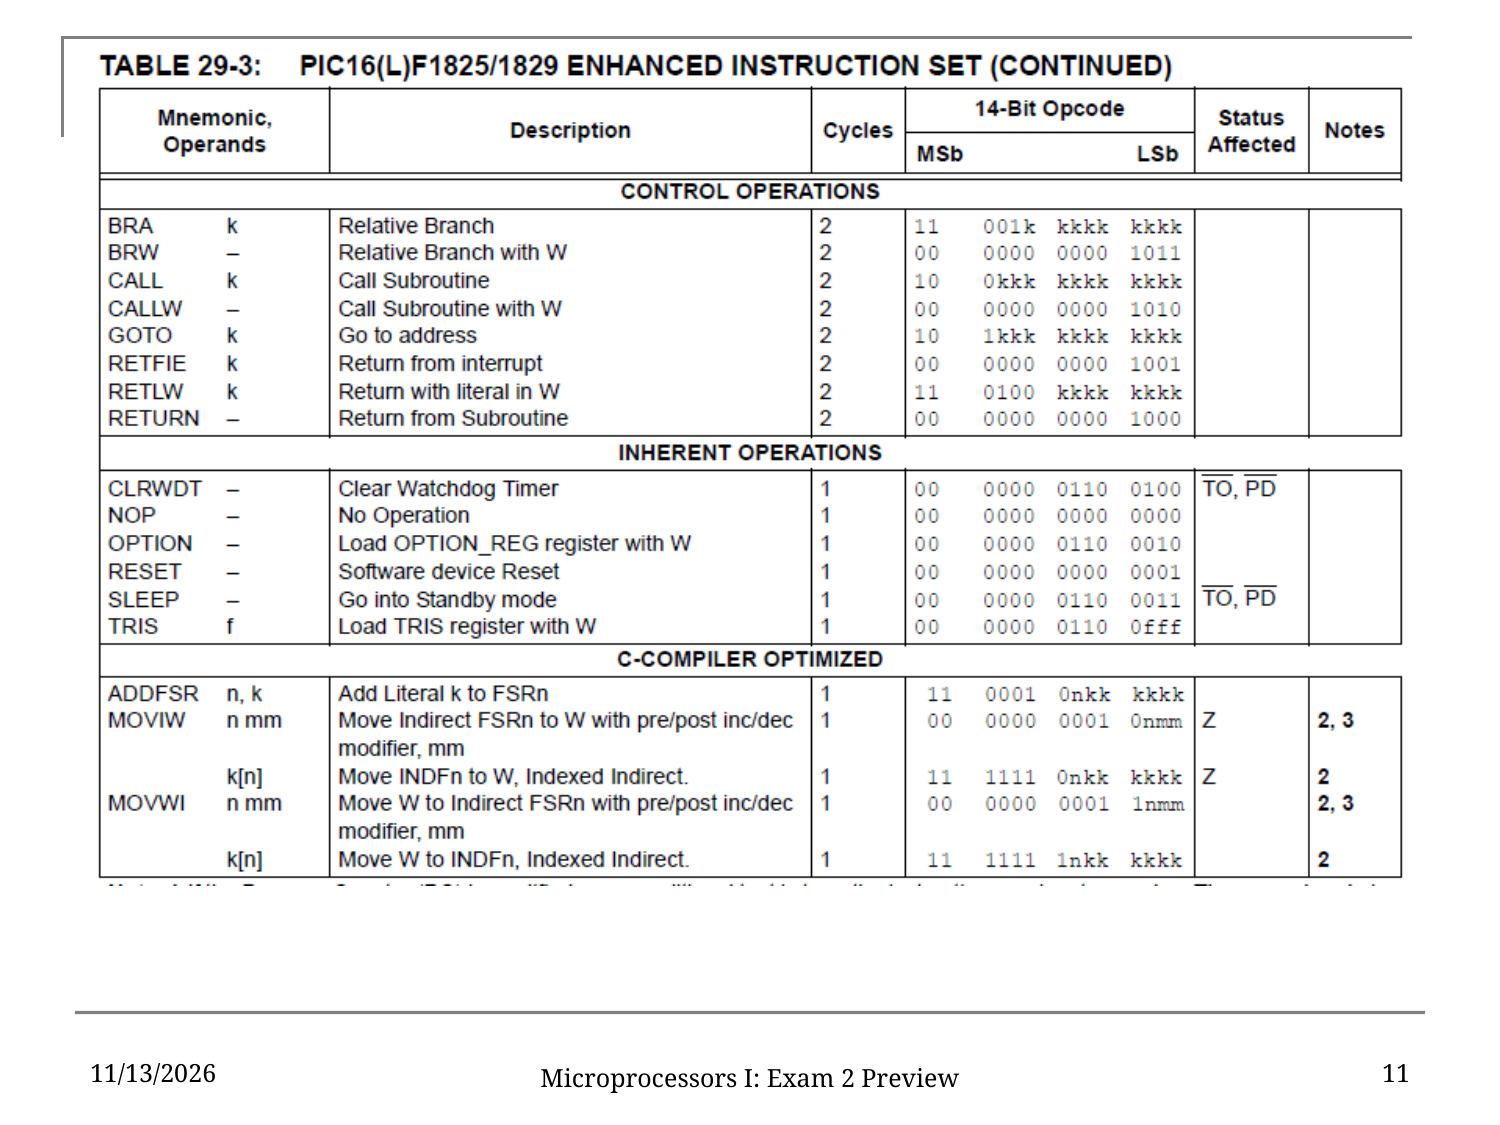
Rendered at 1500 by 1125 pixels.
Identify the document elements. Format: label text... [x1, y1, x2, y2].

footer Microprocessors I: Exam 2 Preview [512, 1024, 988, 1101]
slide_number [74, 1023, 426, 1100]
picture [93, 49, 1407, 887]
slide_number 11 [1074, 1023, 1426, 1100]
